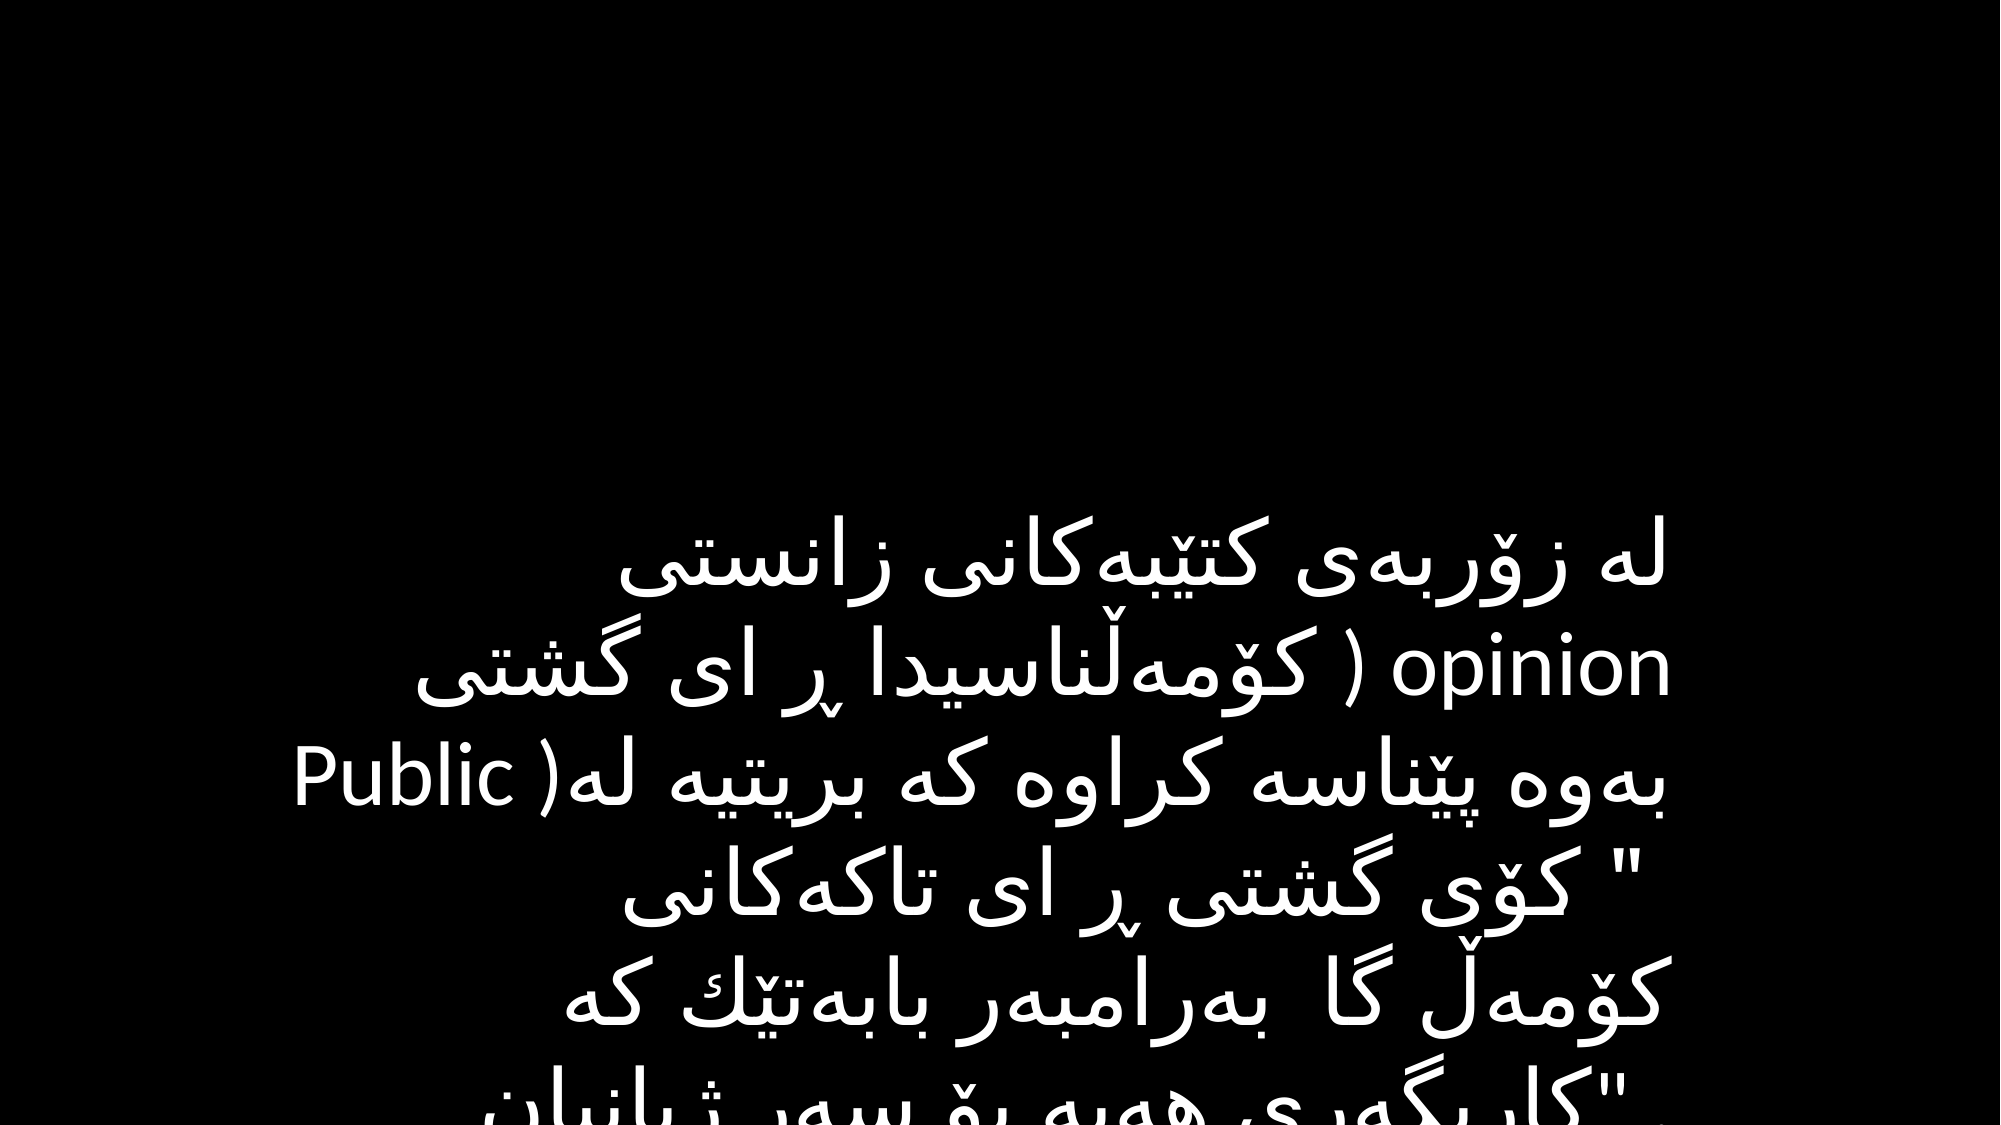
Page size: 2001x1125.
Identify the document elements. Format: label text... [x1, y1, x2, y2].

text_box لە زۆربەی كتێبەكانی زانستی كۆمەڵناسیدا ڕ ای گشتی ) opinion Public )بەوە پێناسە كراوە كە بریتیە لە " كۆی گشتی ڕ ای تاكەكانی كۆمەڵ گا بەرامبەر بابەتێك كە كاریگەری هەیە بۆ سەر ژیانیان" . [222, 486, 1689, 1125]
